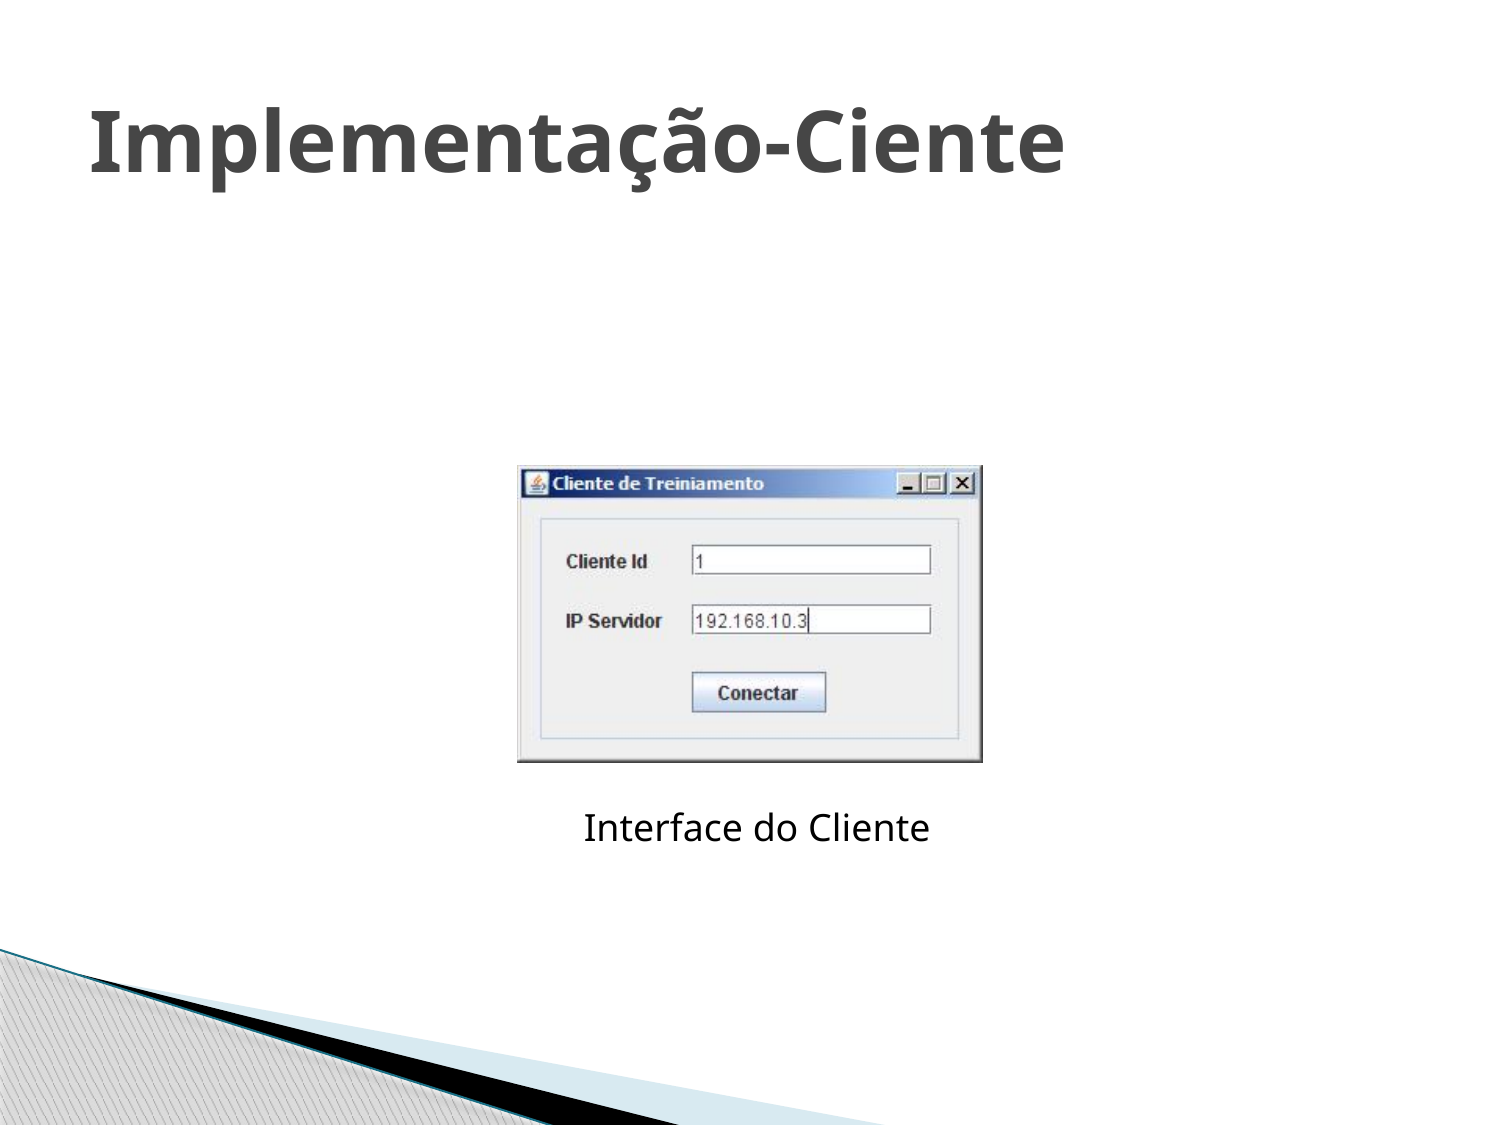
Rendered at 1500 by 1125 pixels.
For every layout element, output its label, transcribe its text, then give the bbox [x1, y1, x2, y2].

title Implementação-Ciente [75, 45, 1425, 233]
text_box Interface do Cliente [568, 796, 946, 857]
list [516, 465, 984, 763]
